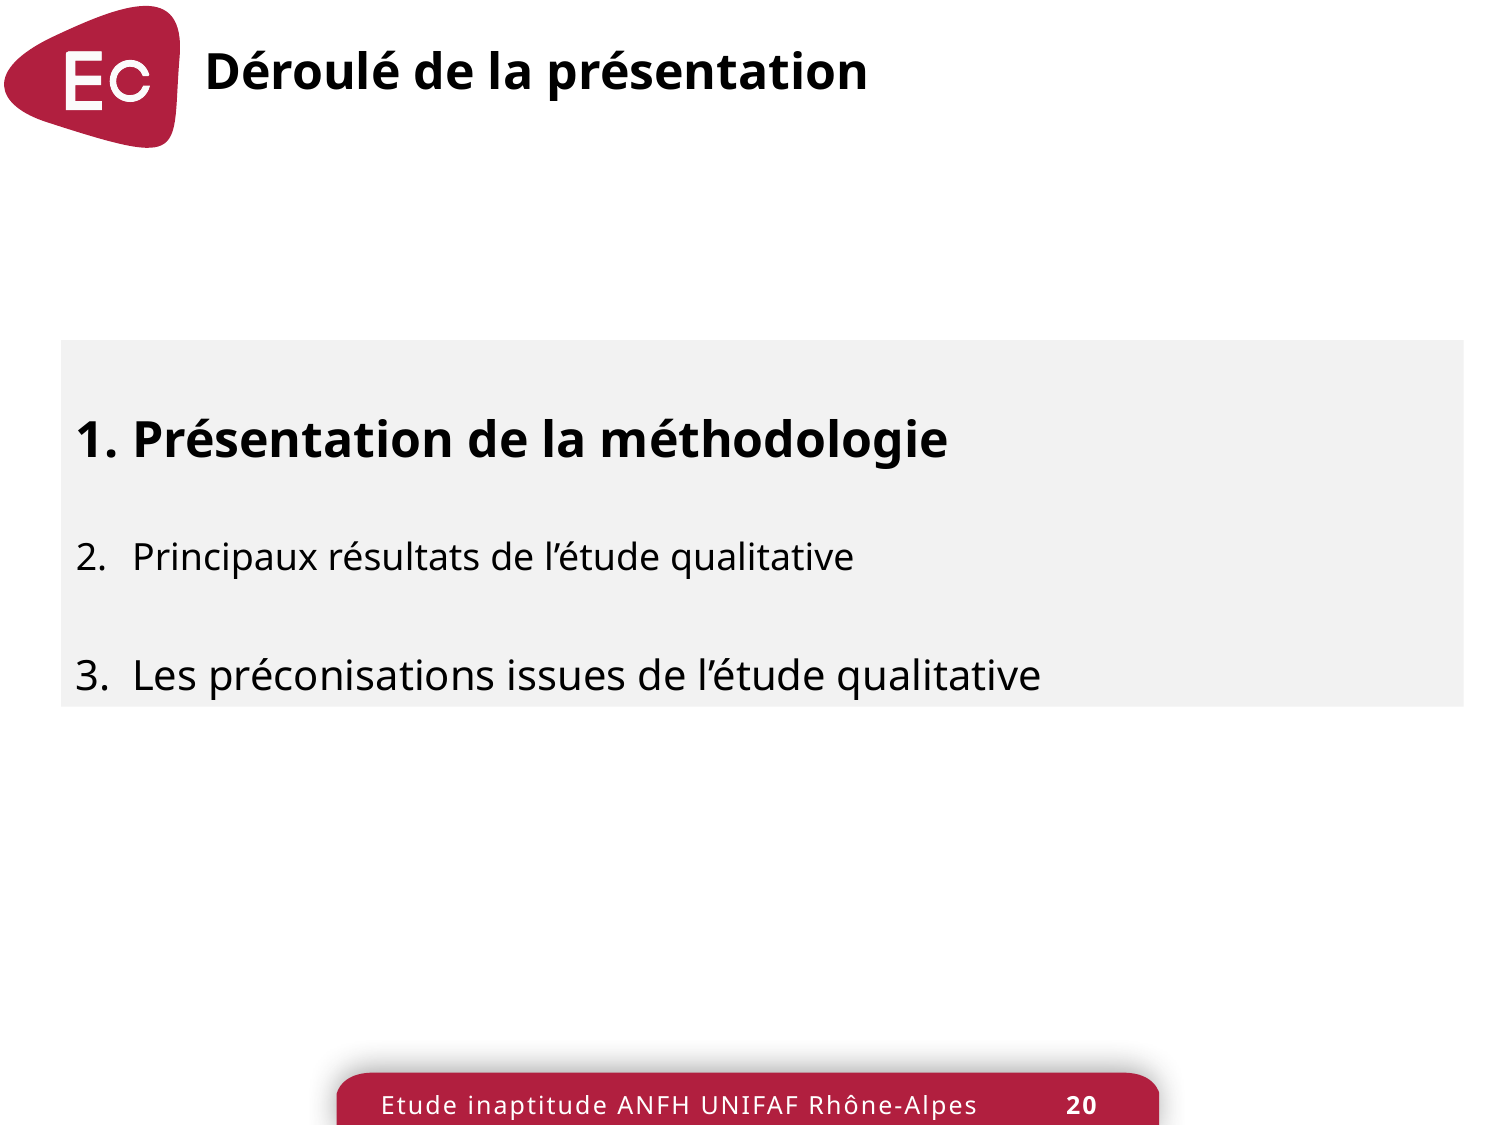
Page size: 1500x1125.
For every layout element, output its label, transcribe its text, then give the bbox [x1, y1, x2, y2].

list Déroulé de la présentation [189, 39, 1172, 120]
slide_number 20 [1023, 1076, 1112, 1125]
text_box Présentation de la méthodologie Principaux résultats de l’étude qualitative Les préconisations issues de l’étude qualitative [61, 340, 1464, 707]
